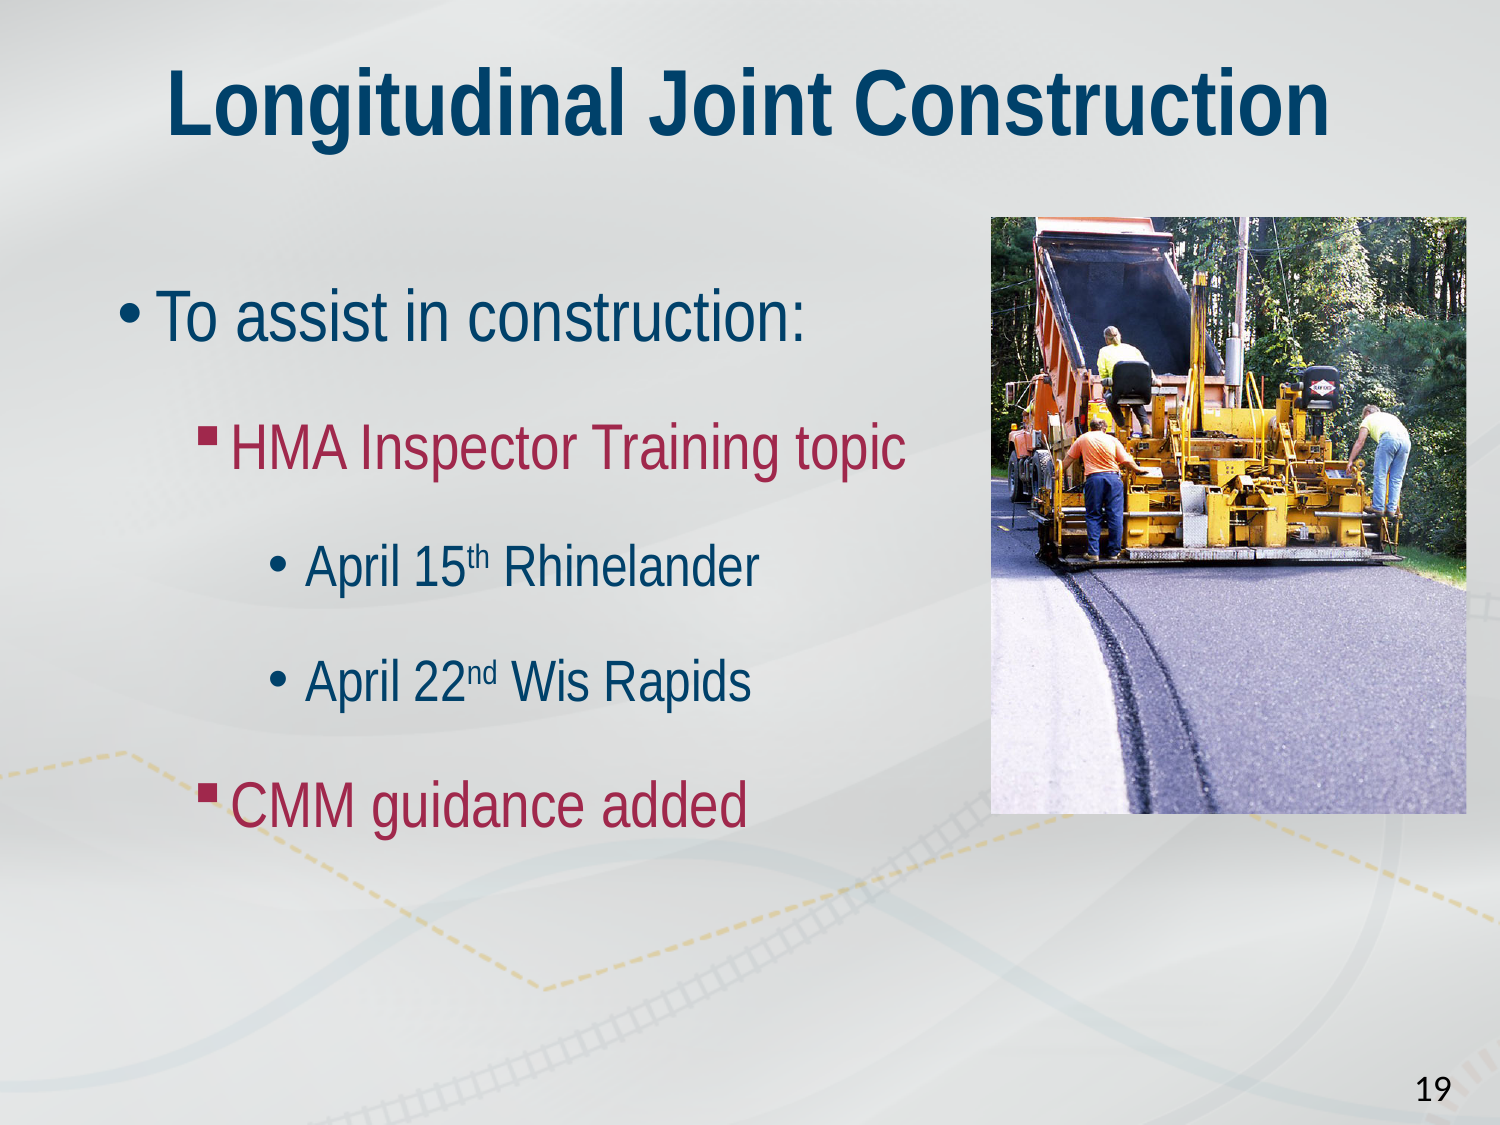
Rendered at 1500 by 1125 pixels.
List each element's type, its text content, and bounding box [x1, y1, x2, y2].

slide_number 19 [1262, 1056, 1467, 1117]
picture [0, 217, 1500, 1125]
list To assist in construction: HMA Inspector Training topic April 15th Rhinelander April 22nd Wis Rapids CMM guidance added [103, 217, 1467, 887]
title Longitudinal Joint Construction [0, 0, 1500, 218]
